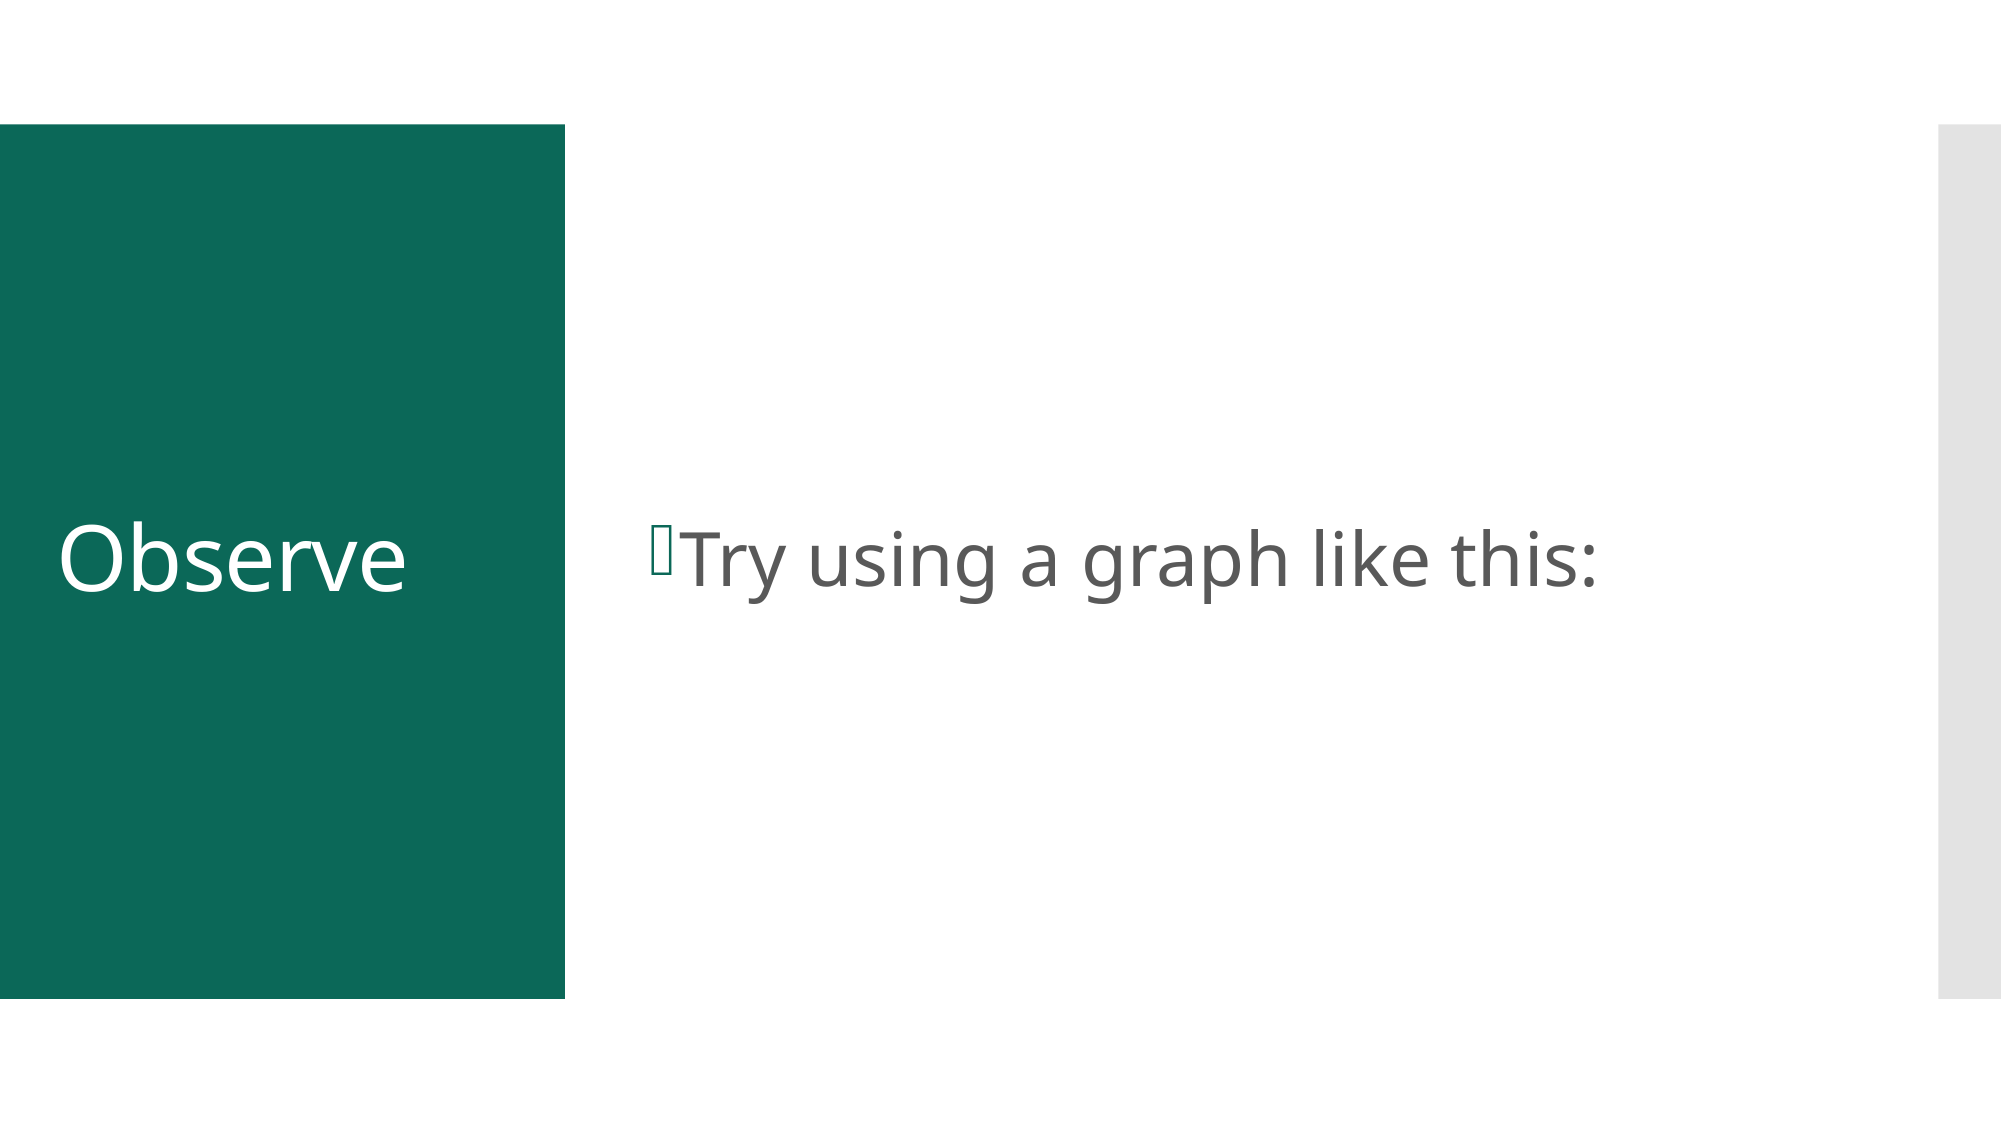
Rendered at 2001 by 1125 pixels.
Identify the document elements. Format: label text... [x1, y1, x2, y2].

title Observe [41, 184, 525, 940]
list Try using a graph like this: [634, 141, 1835, 982]
